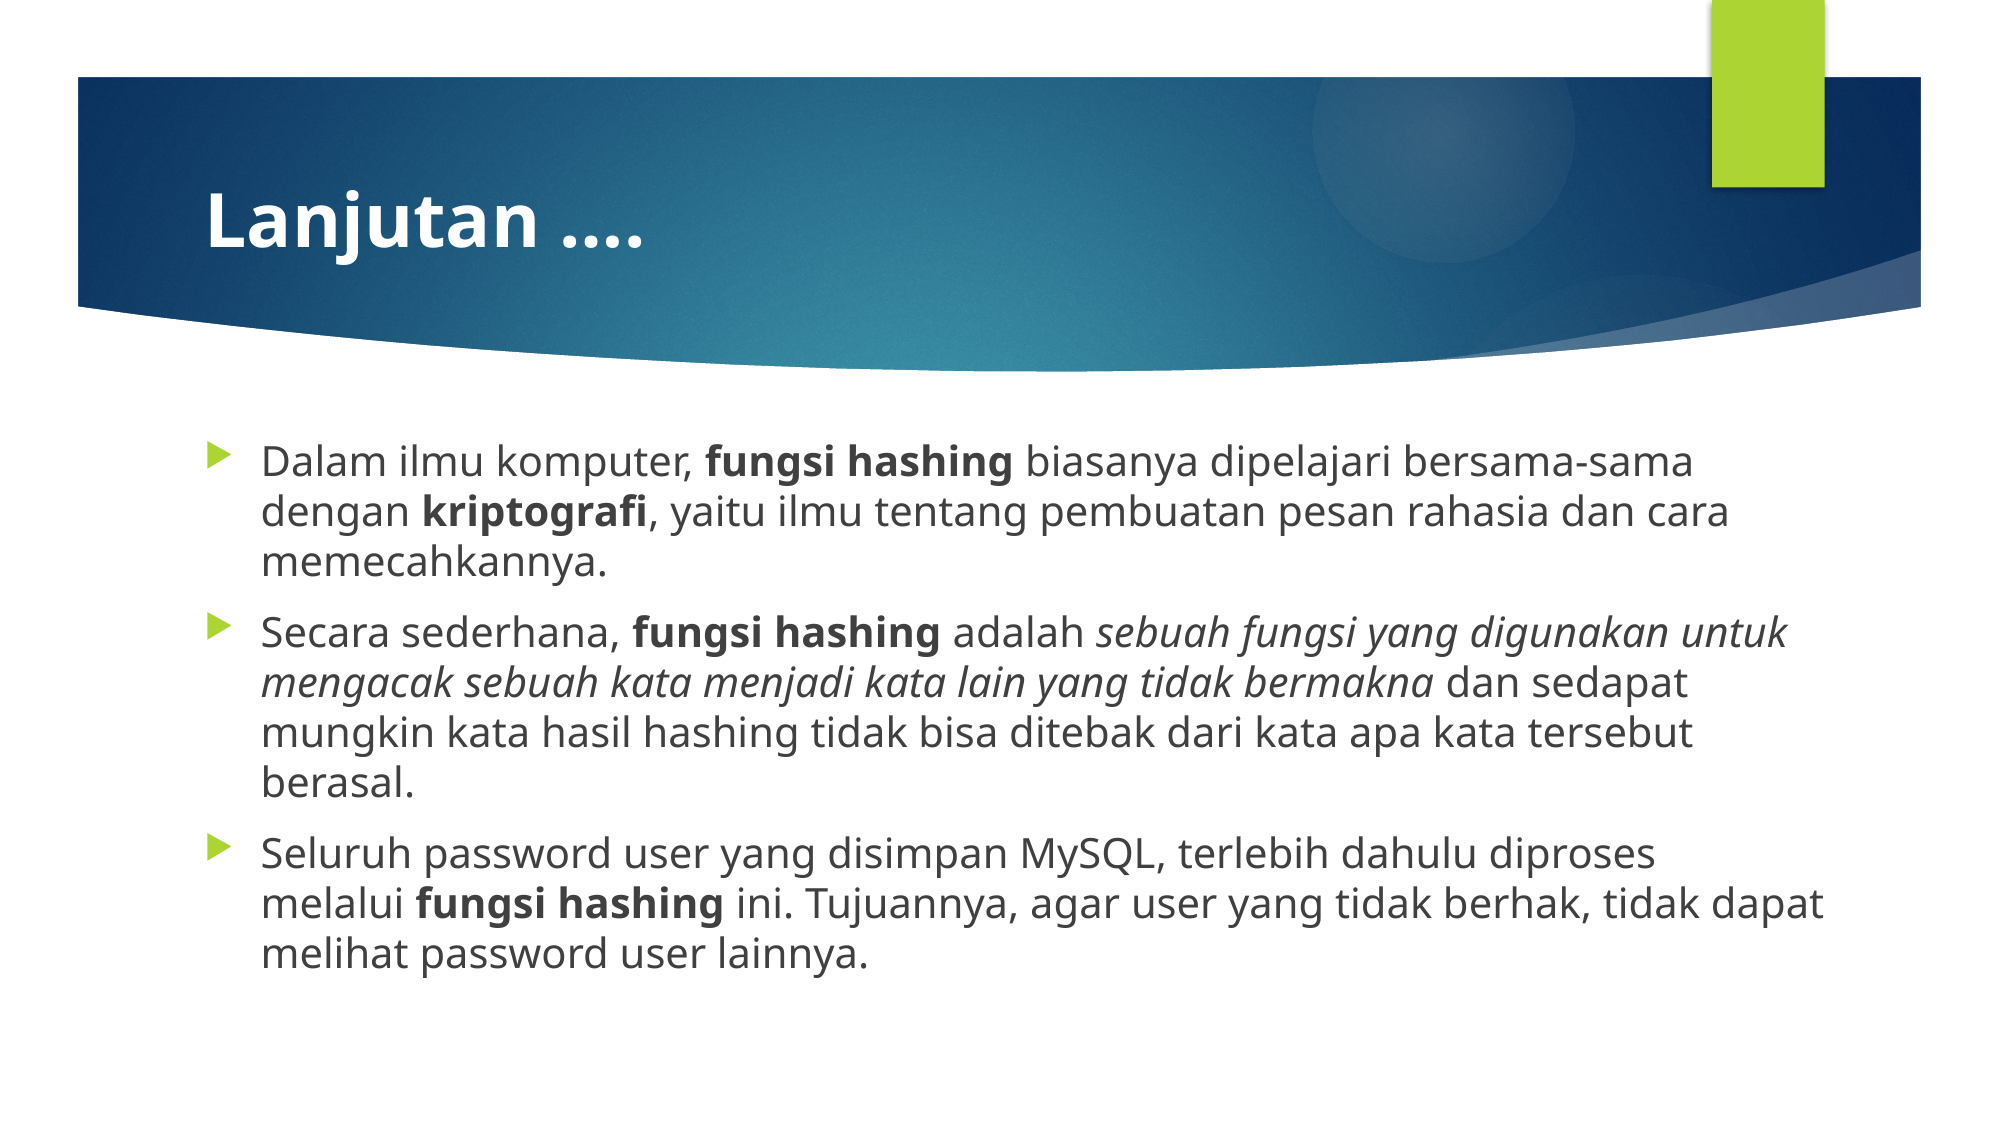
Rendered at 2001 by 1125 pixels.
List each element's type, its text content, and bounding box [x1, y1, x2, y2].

list Dalam ilmu komputer, fungsi hashing biasanya dipelajari bersama-sama dengan kriptografi, yaitu ilmu tentang pembuatan pesan rahasia dan cara memecahkannya. Secara sederhana, fungsi hashing adalah sebuah fungsi yang digunakan untuk mengacak sebuah kata menjadi kata lain yang tidak bermakna dan sedapat mungkin kata hasil hashing tidak bisa ditebak dari kata apa kata tersebut berasal. Seluruh password user yang disimpan MySQL, terlebih dahulu diproses melalui fungsi hashing ini. Tujuannya, agar user yang tidak berhak, tidak dapat melihat password user lainnya. [189, 427, 1863, 1095]
title Lanjutan …. [189, 159, 1627, 276]
